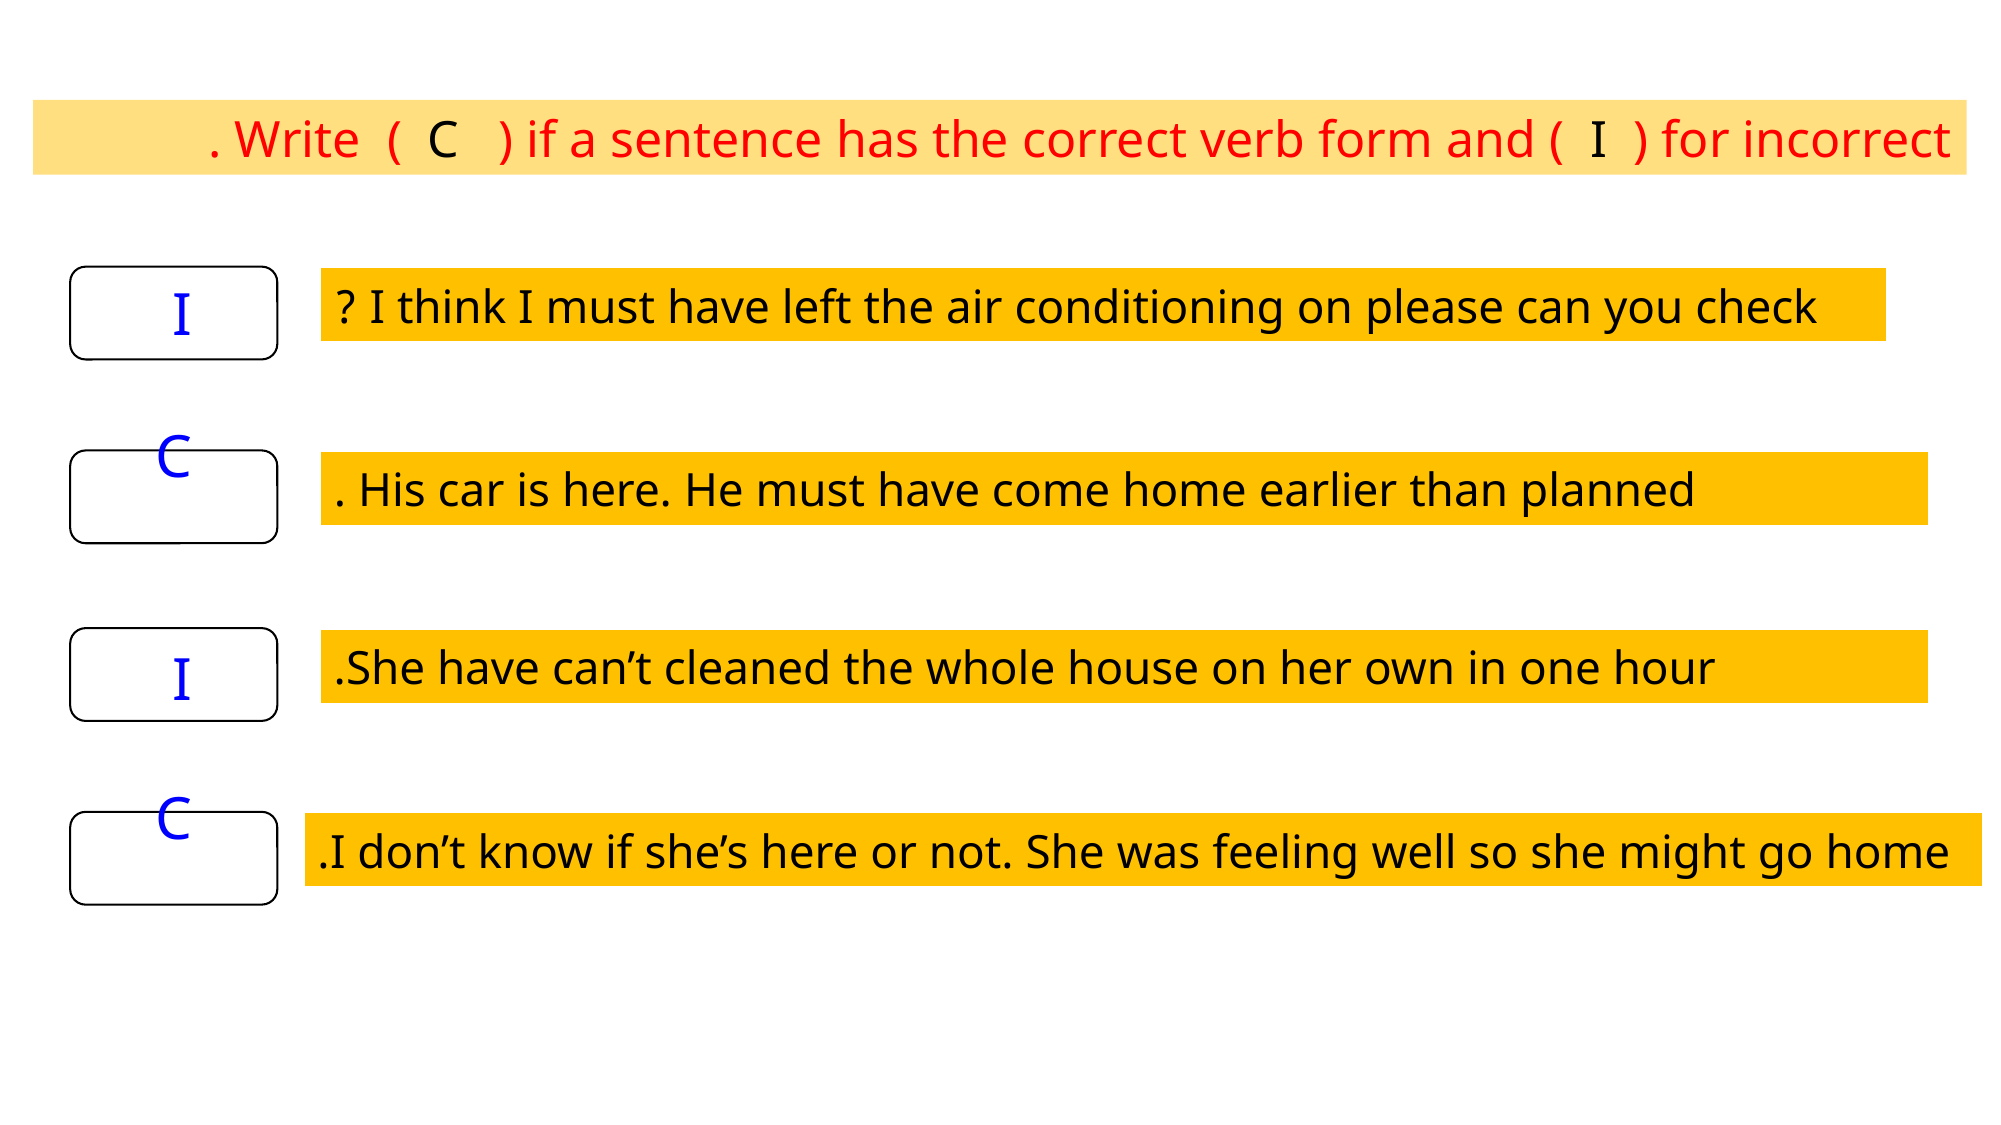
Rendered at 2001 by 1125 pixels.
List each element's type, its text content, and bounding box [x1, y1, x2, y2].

text_box I think I must have left the air conditioning on please can you check ? [318, 265, 1890, 344]
text_box His car is here. He must have come home earlier than planned . [318, 449, 1931, 528]
text_box She have can’t cleaned the whole house on her own in one hour. [318, 627, 1931, 706]
text_box [69, 265, 279, 361]
text_box [69, 449, 279, 545]
text_box I don’t know if she’s here or not. She was feeling well so she might go home. [301, 810, 1985, 890]
text_box I [111, 270, 236, 355]
text_box C [111, 411, 236, 497]
text_box C [111, 773, 236, 859]
text_box [69, 627, 279, 722]
text_box [69, 810, 279, 906]
text_box I [111, 635, 236, 720]
text_box Write ( C ) if a sentence has the correct verb form and ( I ) for incorrect . [33, 99, 1967, 175]
